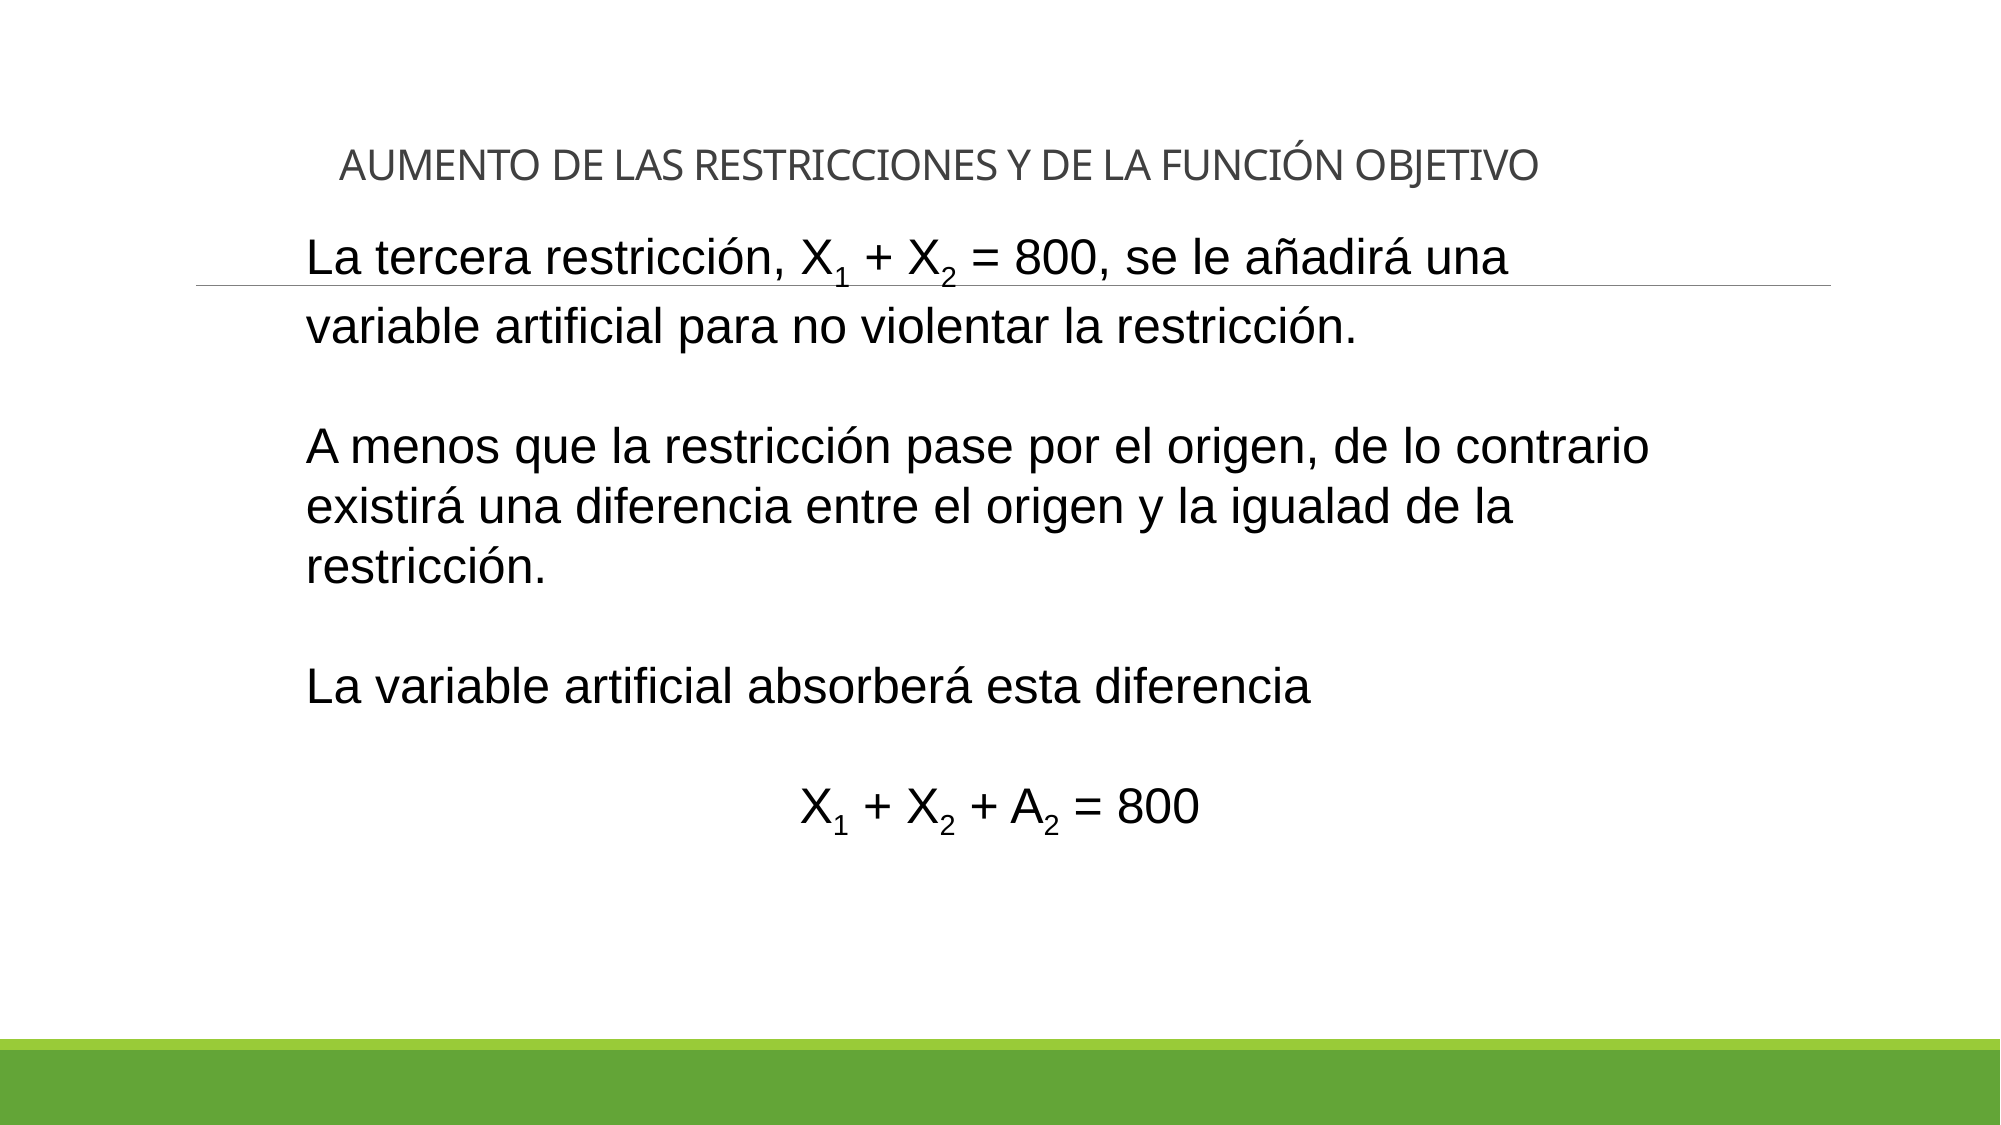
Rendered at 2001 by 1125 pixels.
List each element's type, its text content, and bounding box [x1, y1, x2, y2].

text_box La tercera restricción, X1 + X2 = 800, se le añadirá una variable artificial para no violentar la restricción. A menos que la restricción pase por el origen, de lo contrario existirá una diferencia entre el origen y la igualad de la restricción. La variable artificial absorberá esta diferencia X1 + X2 + A2 = 800 [291, 217, 1709, 849]
title AUMENTO DE LAS RESTRICCIONES Y DE LA FUNCIÓN OBJETIVO [324, 101, 1675, 197]
